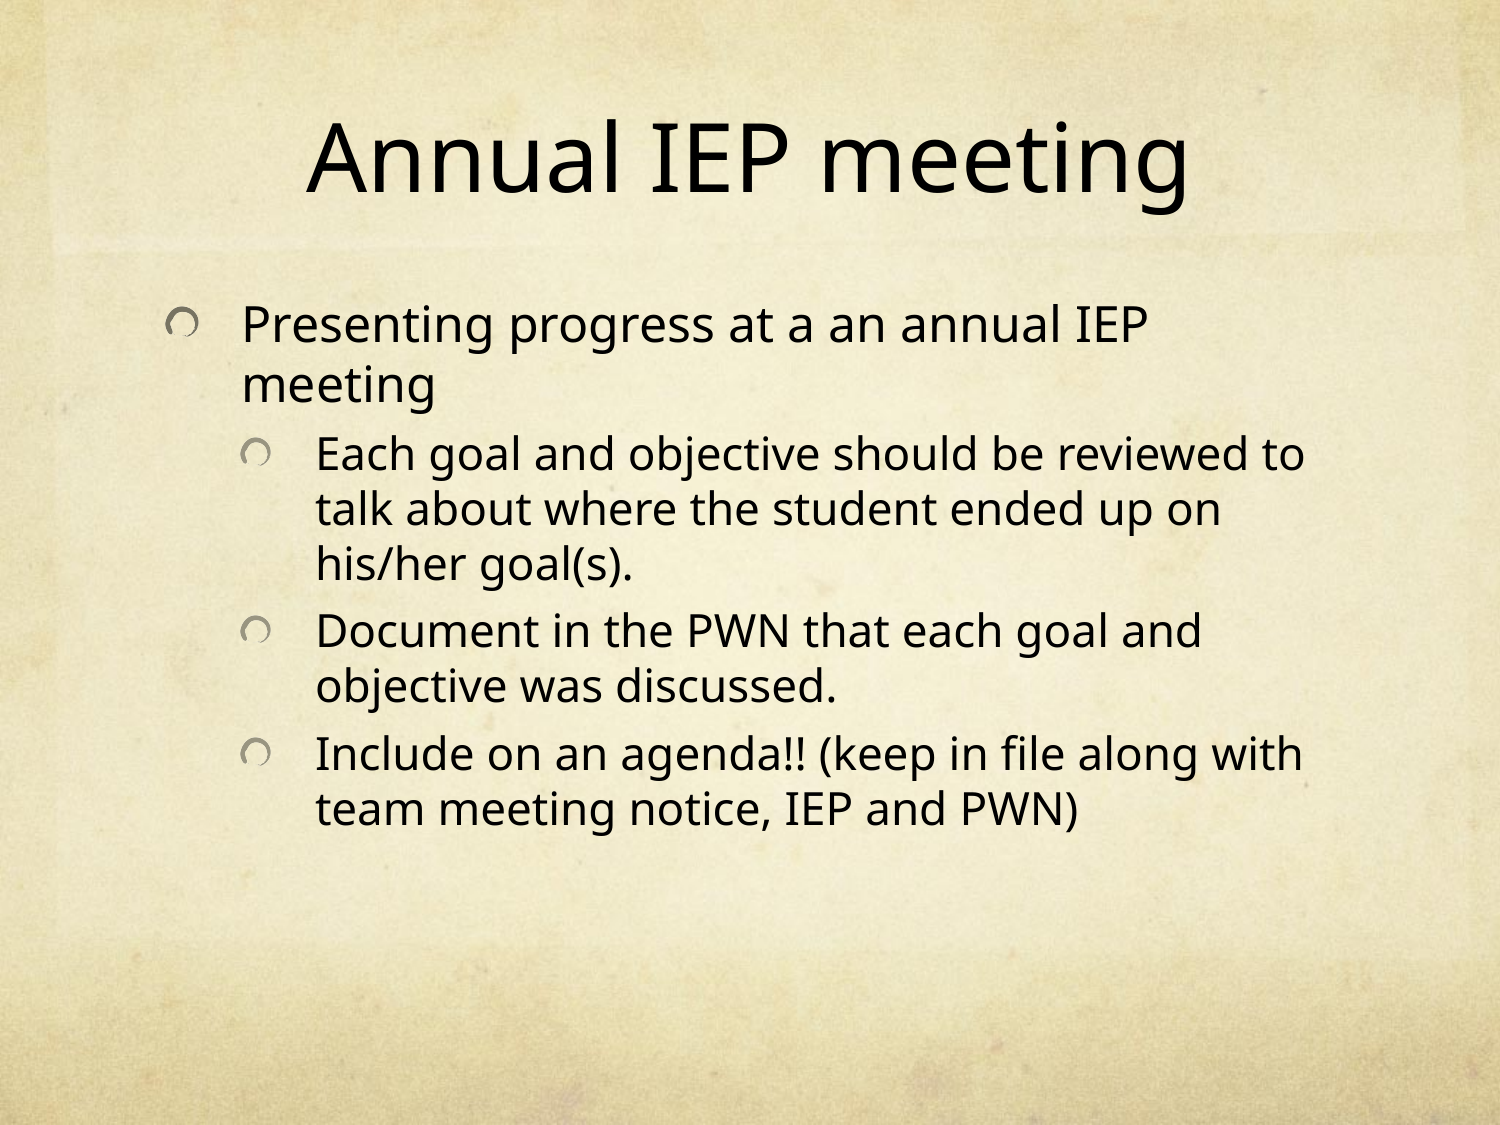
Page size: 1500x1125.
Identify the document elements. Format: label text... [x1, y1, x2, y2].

list Presenting progress at a an annual IEP meeting Each goal and objective should be reviewed to talk about where the student ended up on his/her goal(s). Document in the PWN that each goal and objective was discussed. Include on an agenda!! (keep in file along with team meeting notice, IEP and PWN) [150, 284, 1350, 950]
title Annual IEP meeting [150, 82, 1350, 225]
picture [0, 0, 1500, 1125]
